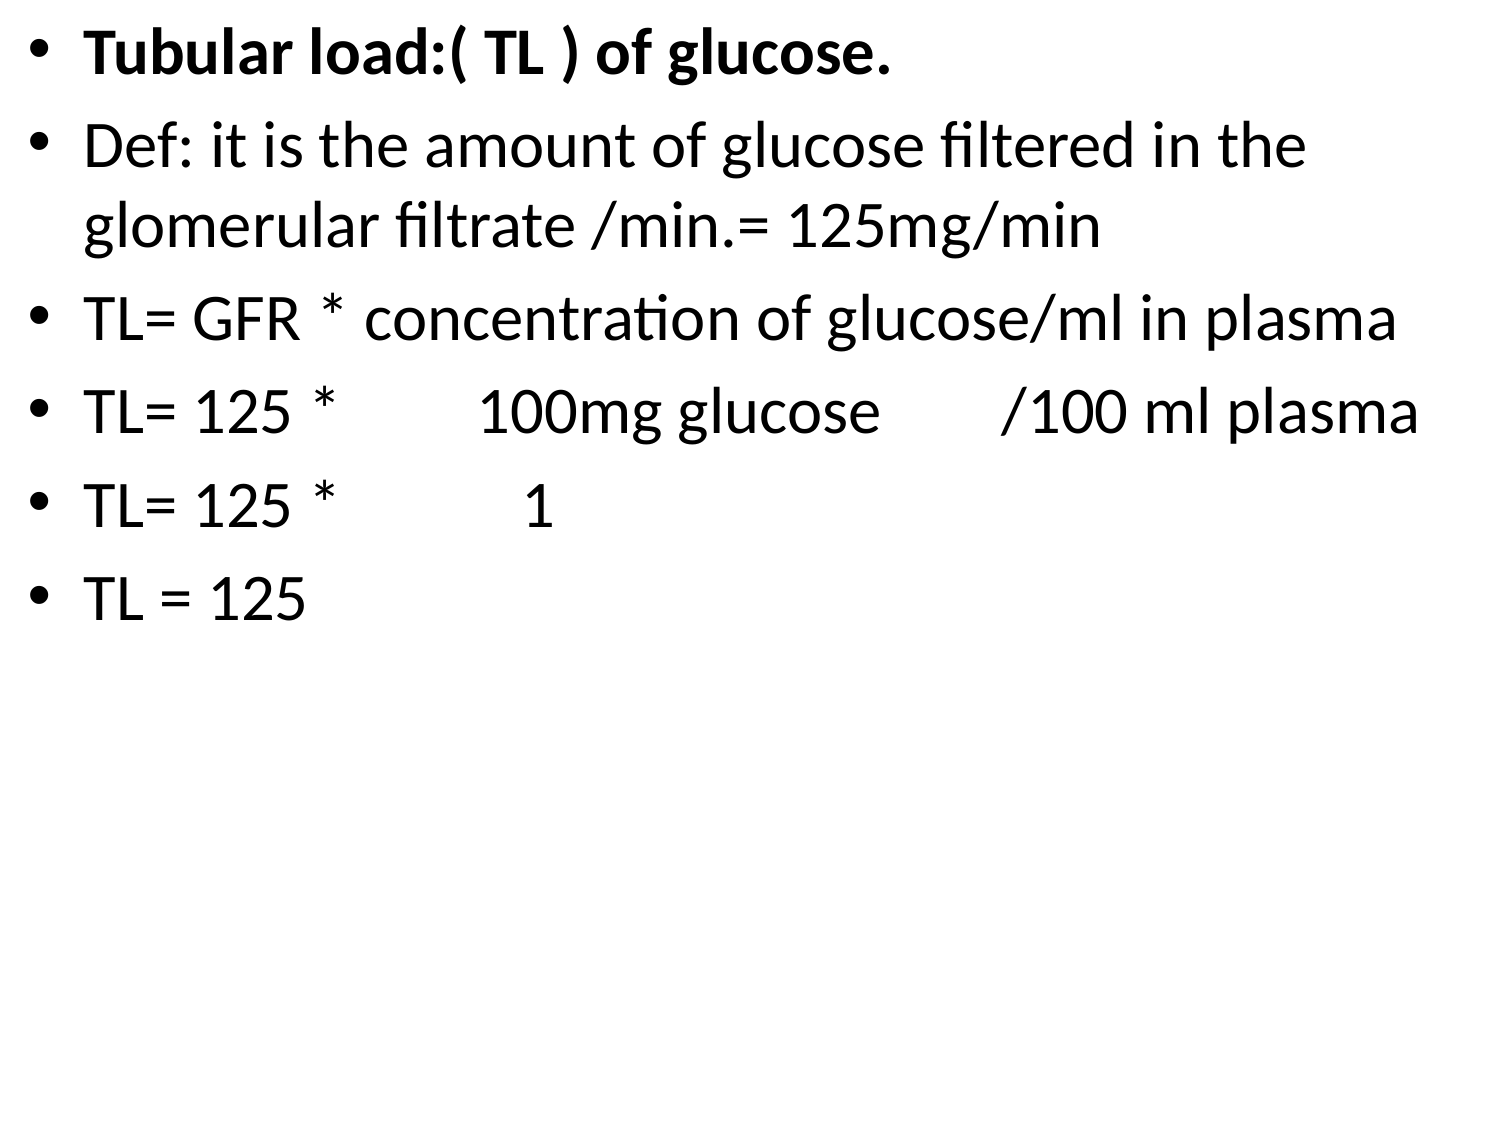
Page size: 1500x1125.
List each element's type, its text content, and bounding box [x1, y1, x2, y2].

list Tubular load:( TL ) of glucose. Def: it is the amount of glucose filtered in the glomerular filtrate /min.= 125mg/min TL= GFR * concentration of glucose/ml in plasma TL= 125 * 100mg glucose /100 ml plasma TL= 125 * 1 TL = 125 [12, 0, 1475, 1113]
